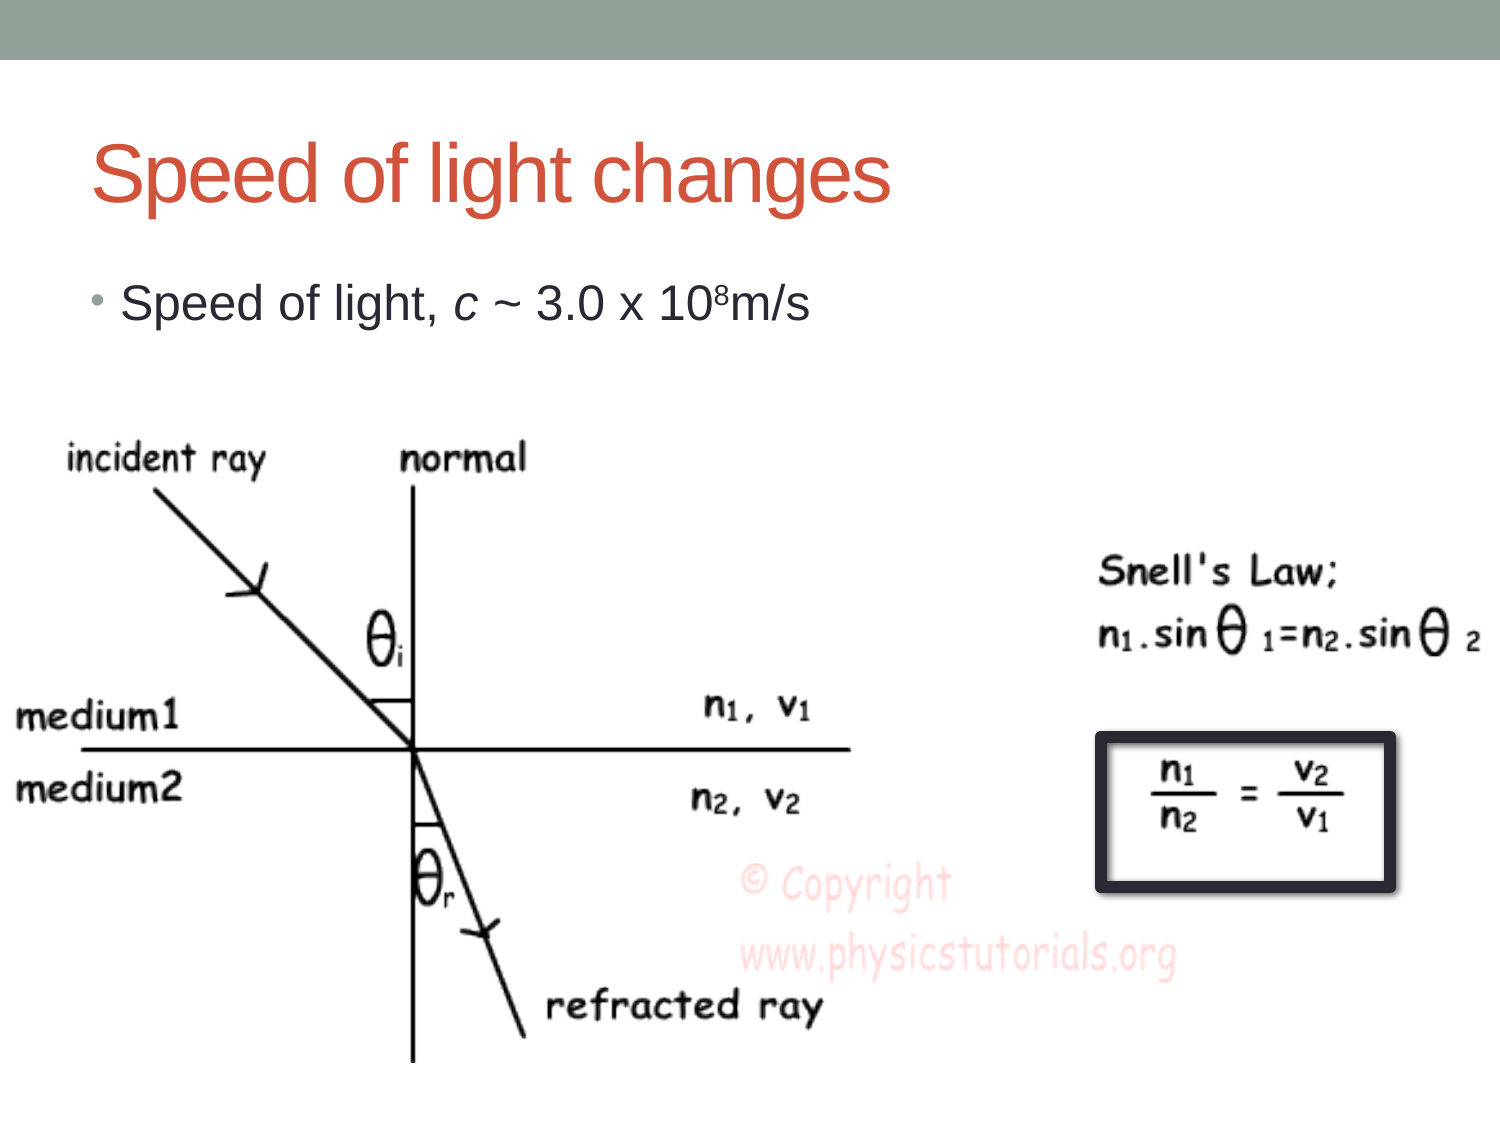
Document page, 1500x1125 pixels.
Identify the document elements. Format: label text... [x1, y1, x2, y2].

title Speed of light changes [75, 87, 1425, 250]
list Speed of light, c ~ 3.0 x 108m/s [75, 262, 1425, 418]
picture [9, 420, 1500, 1063]
